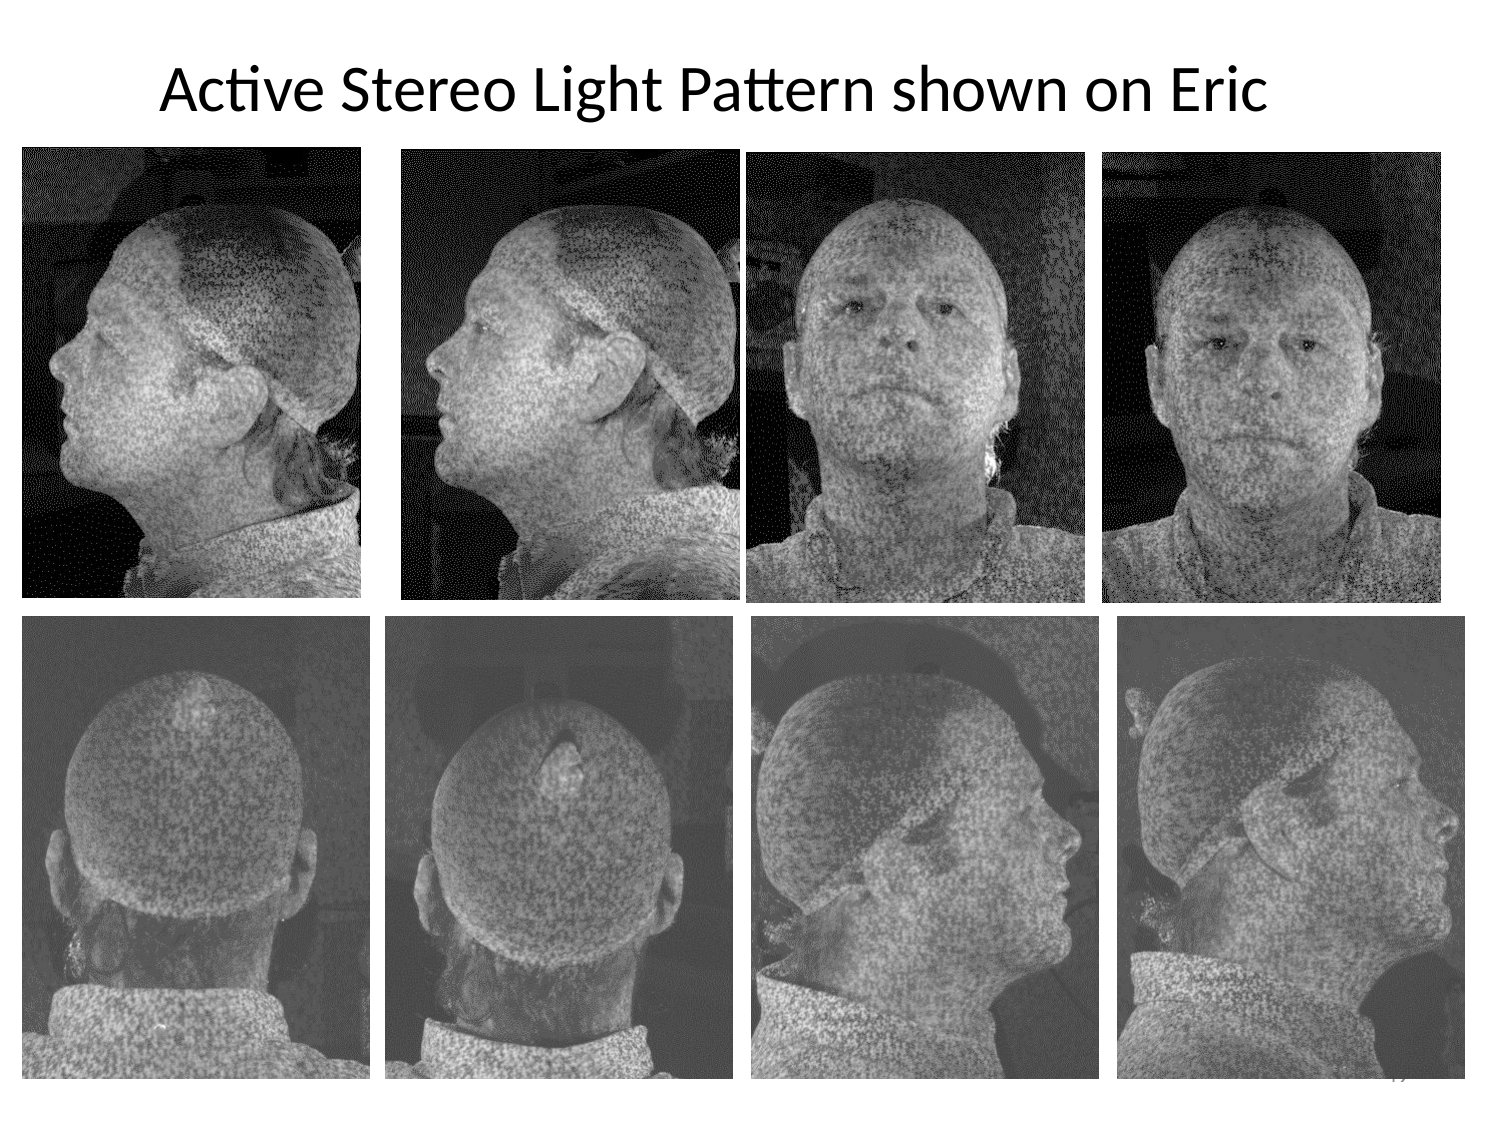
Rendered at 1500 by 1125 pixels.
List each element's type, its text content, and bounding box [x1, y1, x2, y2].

text_box Active Stereo Light Pattern shown on Eric [144, 37, 1285, 133]
slide_number 49 [1074, 1042, 1425, 1103]
picture [1117, 616, 1465, 1079]
picture [751, 616, 1099, 1079]
picture [746, 152, 1086, 603]
picture [22, 616, 371, 1079]
picture [22, 147, 362, 599]
picture [1102, 152, 1441, 603]
picture [401, 149, 740, 601]
picture [385, 616, 733, 1079]
